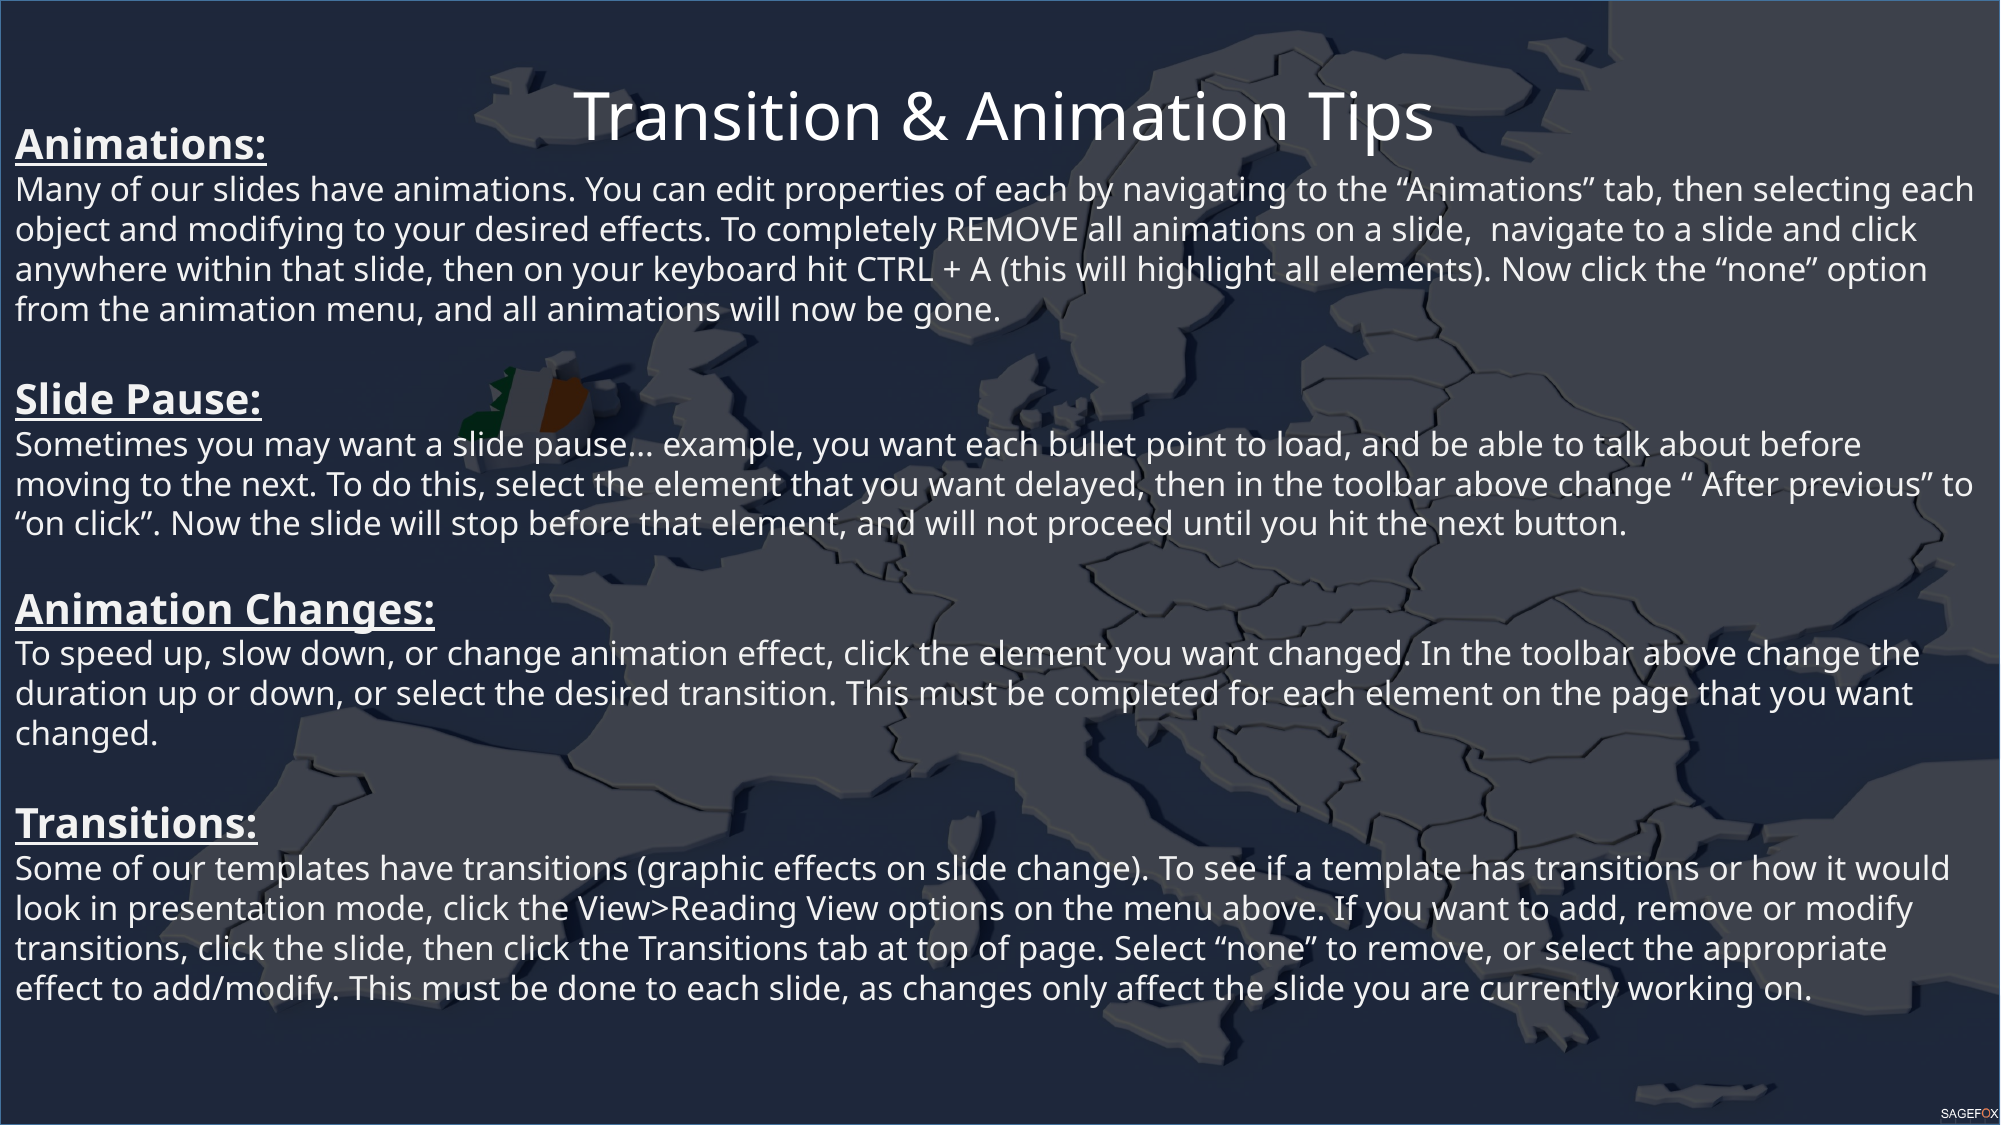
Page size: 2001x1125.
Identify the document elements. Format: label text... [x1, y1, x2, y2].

text_box Animations: Many of our slides have animations. You can edit properties of each by navigating to the “Animations” tab, then selecting each object and modifying to your desired effects. To completely REMOVE all animations on a slide, navigate to a slide and click anywhere within that slide, then on your keyboard hit CTRL + A (this will highlight all elements). Now click the “none” option from the animation menu, and all animations will now be gone. Slide Pause: Sometimes you may want a slide pause… example, you want each bullet point to load, and be able to talk about before moving to the next. To do this, select the element that you want delayed, then in the toolbar above change “ After previous” to “on click”. Now the slide will stop before that element, and will not proceed until you hit the next button. Animation Changes: To speed up, slow down, or change animation effect, click the element you want changed. In the toolbar above change the duration up or down, or select the desired transition. This must be completed for each element on the page that you want changed. Transitions: Some of our templates have transitions (graphic effects on slide change). To see if a template has transitions or how it would look in presentation mode, click the View>Reading View options on the menu above. If you want to add, remove or modify transitions, click the slide, then click the Transitions tab at top of page. Select “none” to remove, or select the appropriate effect to add/modify. This must be done to each slide, as changes only affect the slide you are currently working on. [0, 0, 2000, 1125]
title Transition & Animation Tips [477, 59, 1532, 177]
